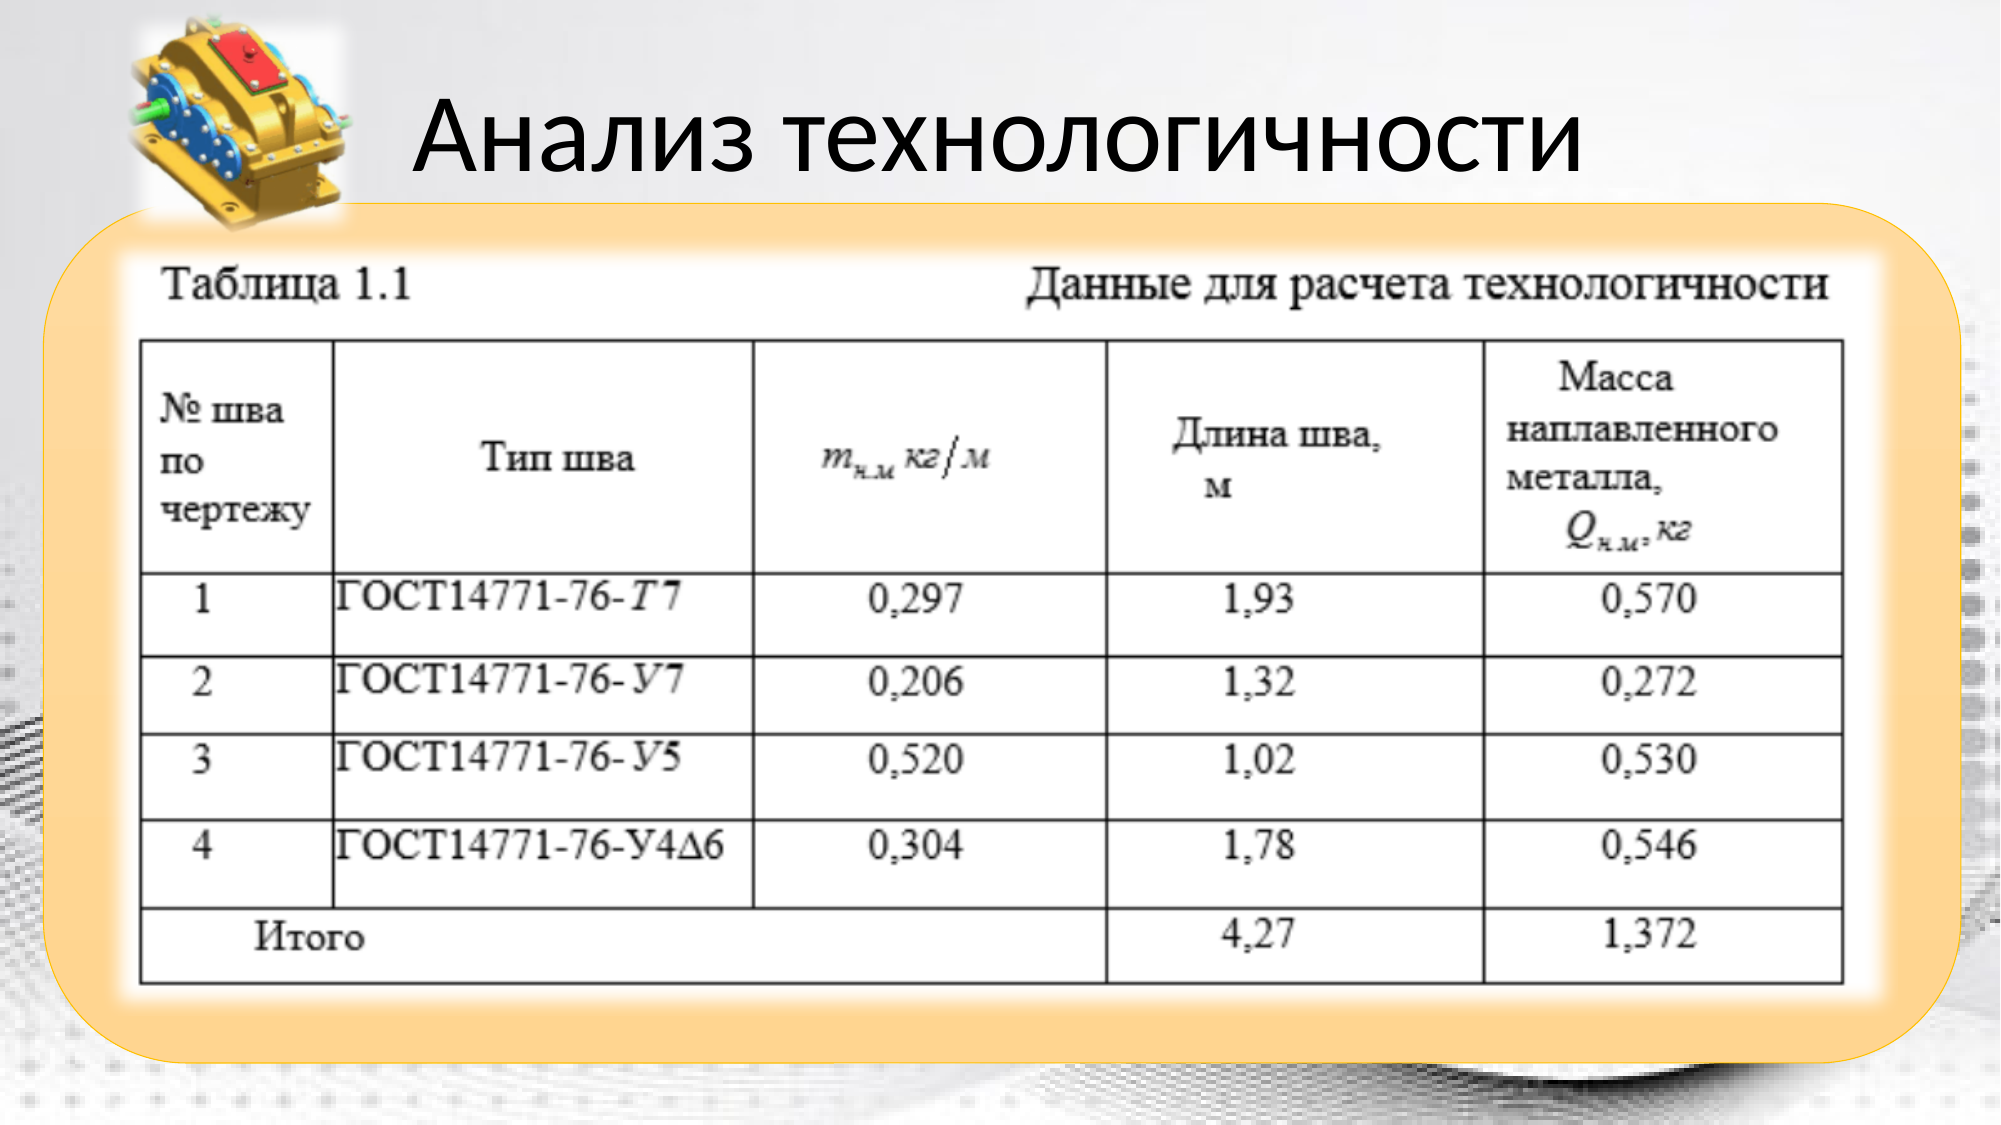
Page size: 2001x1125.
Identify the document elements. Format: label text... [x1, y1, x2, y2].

picture [0, 0, 2001, 1125]
text_box Анализ технологичности [397, 51, 1603, 202]
text_box [42, 202, 1962, 1064]
